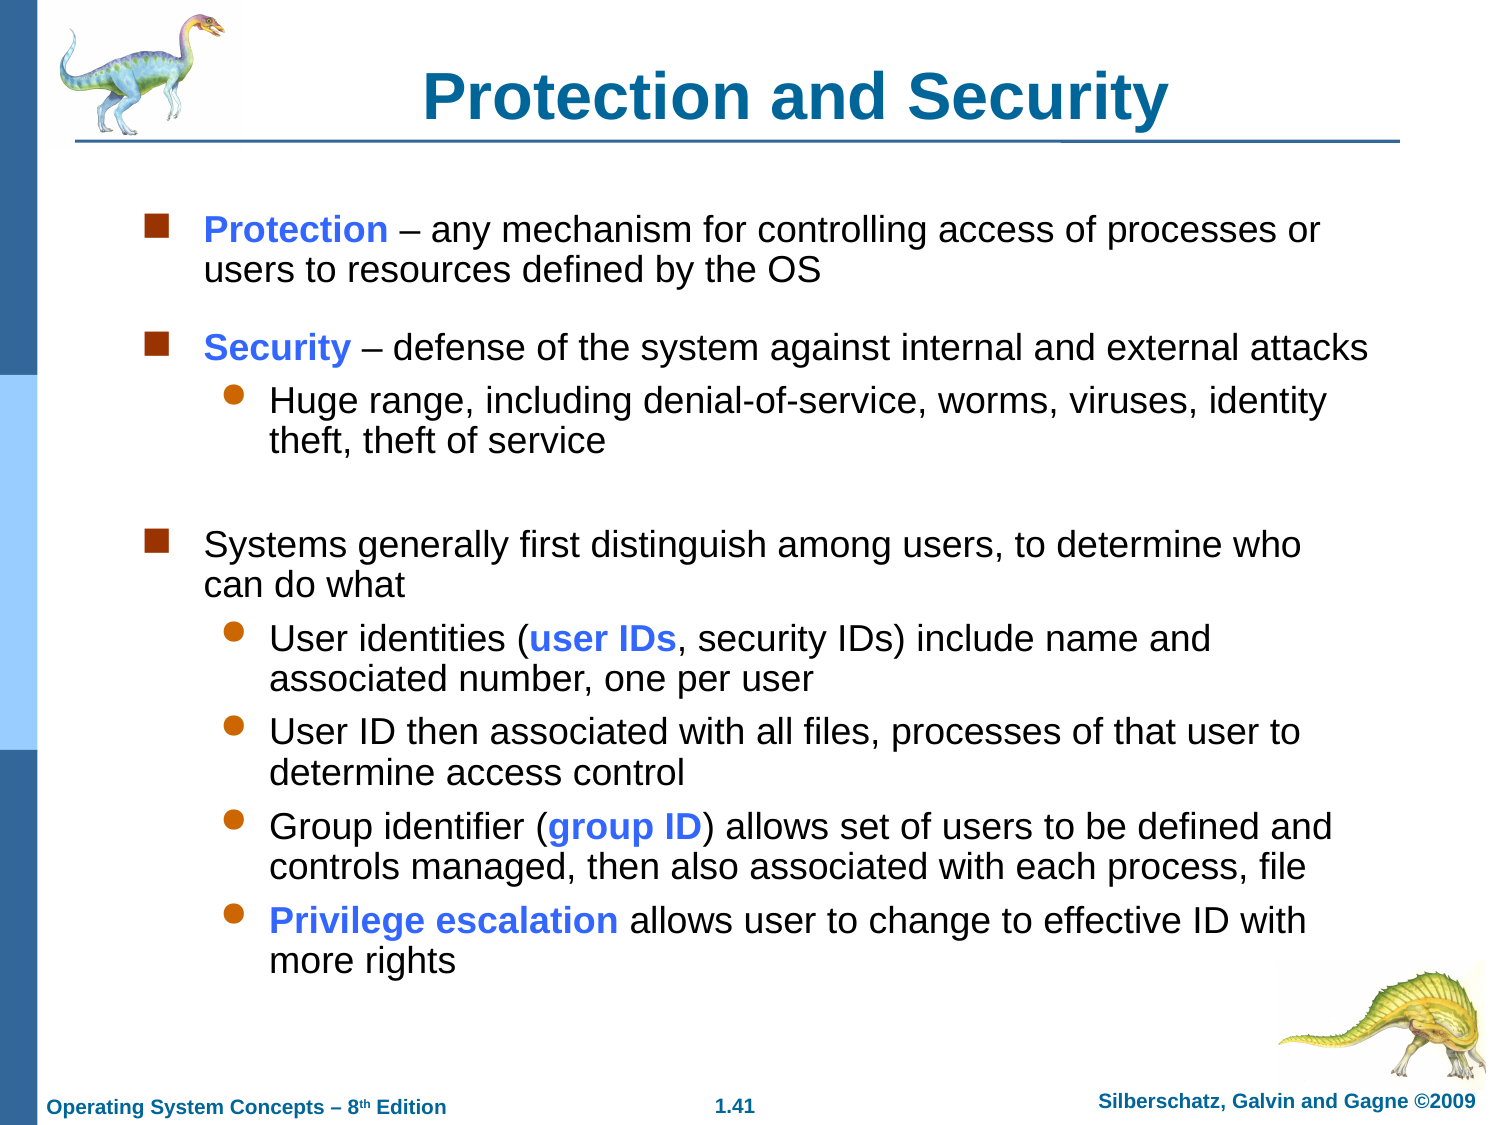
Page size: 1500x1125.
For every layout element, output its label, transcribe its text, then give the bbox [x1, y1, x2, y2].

picture [46, 0, 243, 149]
title Protection and Security [167, 45, 1425, 141]
list Protection – any mechanism for controlling access of processes or users to resources defined by the OS Security – defense of the system against internal and external attacks Huge range, including denial-of-service, worms, viruses, identity theft, theft of service Systems generally first distinguish among users, to determine who can do what User identities (user IDs, security IDs) include name and associated number, one per user User ID then associated with all files, processes of that user to determine access control Group identifier (group ID) allows set of users to be defined and controls managed, then also associated with each process, file Privilege escalation allows user to change to effective ID with more rights [132, 202, 1387, 1053]
picture [1275, 959, 1486, 1090]
